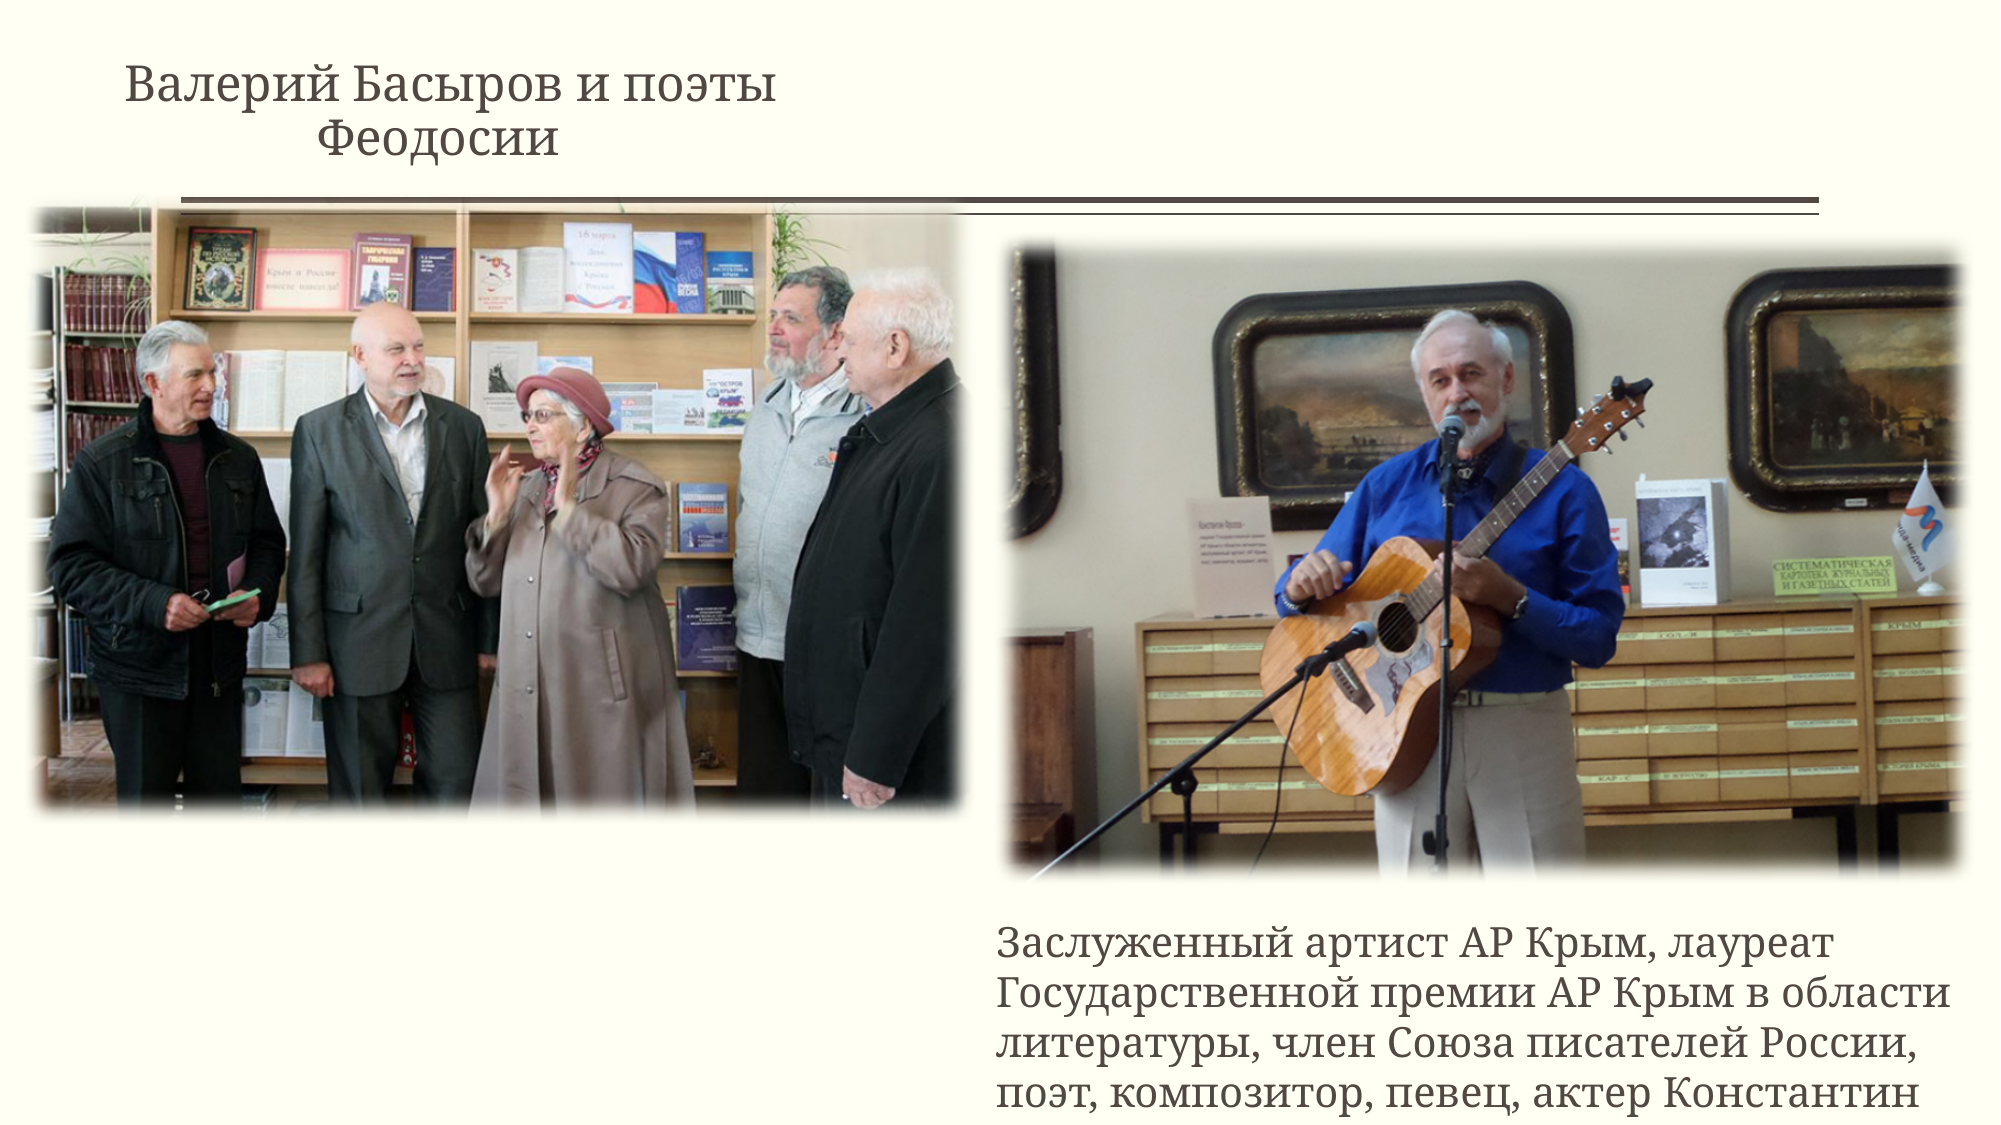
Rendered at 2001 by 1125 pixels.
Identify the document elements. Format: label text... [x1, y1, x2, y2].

title Валерий Басыров и поэты Феодосии [42, 51, 835, 174]
text_box Заслуженный артист АР Крым, лауреат Государственной премии АР Крым в области литературы, член Союза писателей России, поэт, композитор, певец, актер Константин Фролов [981, 907, 1982, 1125]
picture [994, 231, 1975, 885]
picture [24, 191, 976, 825]
